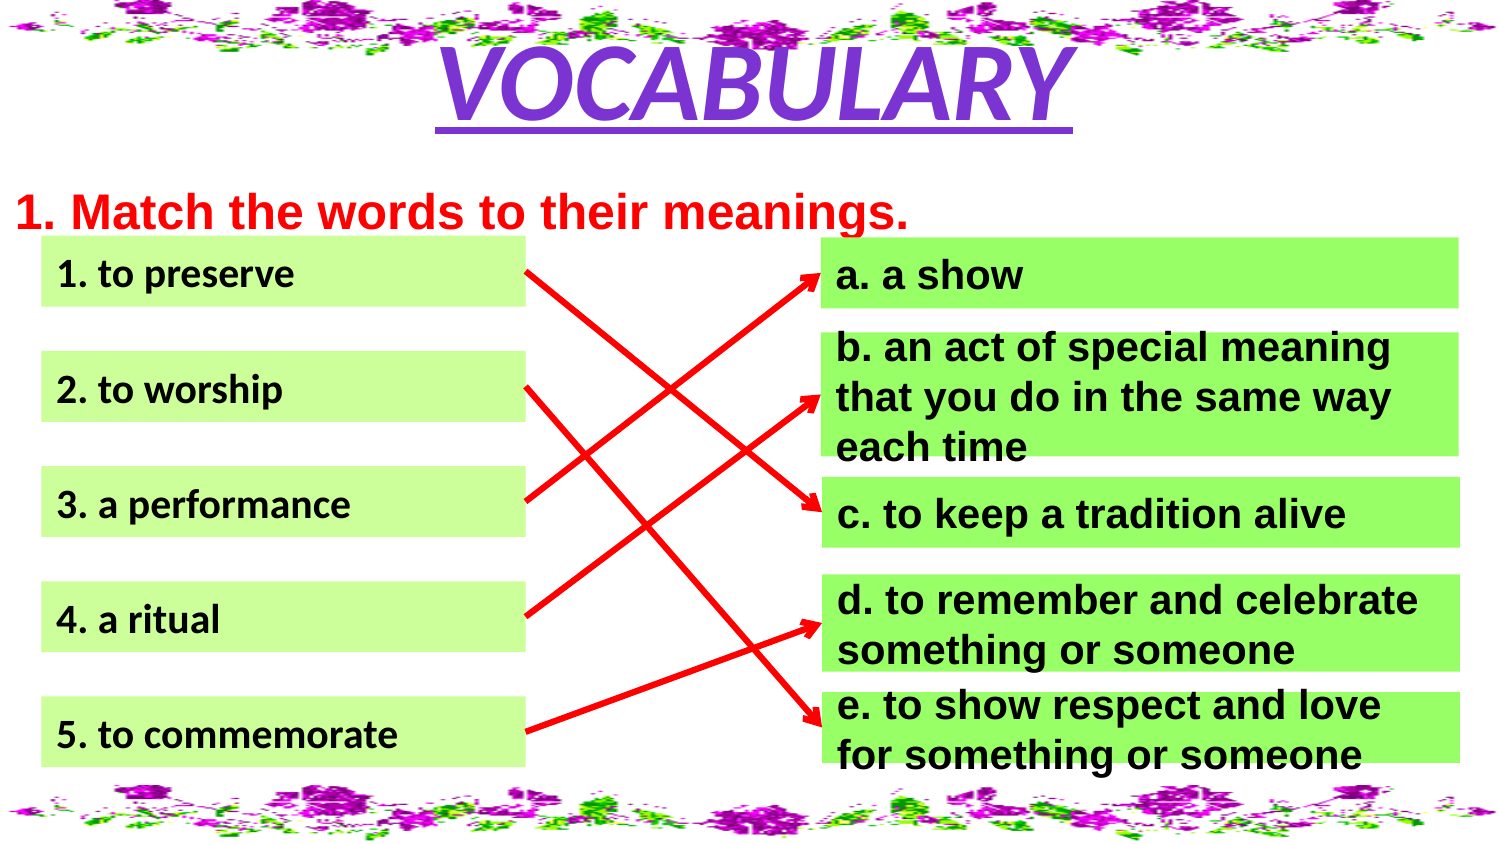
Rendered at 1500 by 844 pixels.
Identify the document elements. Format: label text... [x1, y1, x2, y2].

text_box 1. Match the words to their meanings. [0, 172, 1500, 247]
text_box c. to keep a tradition alive [828, 475, 1462, 550]
text_box b. an act of special meaning that you do in the same way each time [828, 330, 1461, 459]
text_box 3. a performance [39, 464, 519, 539]
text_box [525, 394, 822, 617]
text_box vocabulary [419, 67, 1088, 150]
text_box 5. to commemorate [39, 694, 528, 769]
picture [0, 784, 1500, 844]
text_box e. to show respect and love for something or someone [820, 690, 1462, 765]
text_box 4. a ritual [39, 579, 520, 654]
picture [0, 0, 1500, 59]
text_box d. to remember and celebrate something or someone [827, 572, 1462, 674]
text_box a. a show [819, 235, 1461, 310]
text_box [525, 272, 822, 393]
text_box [525, 622, 823, 733]
text_box 1. to preserve [39, 234, 528, 309]
text_box 2. to worship [39, 349, 519, 424]
